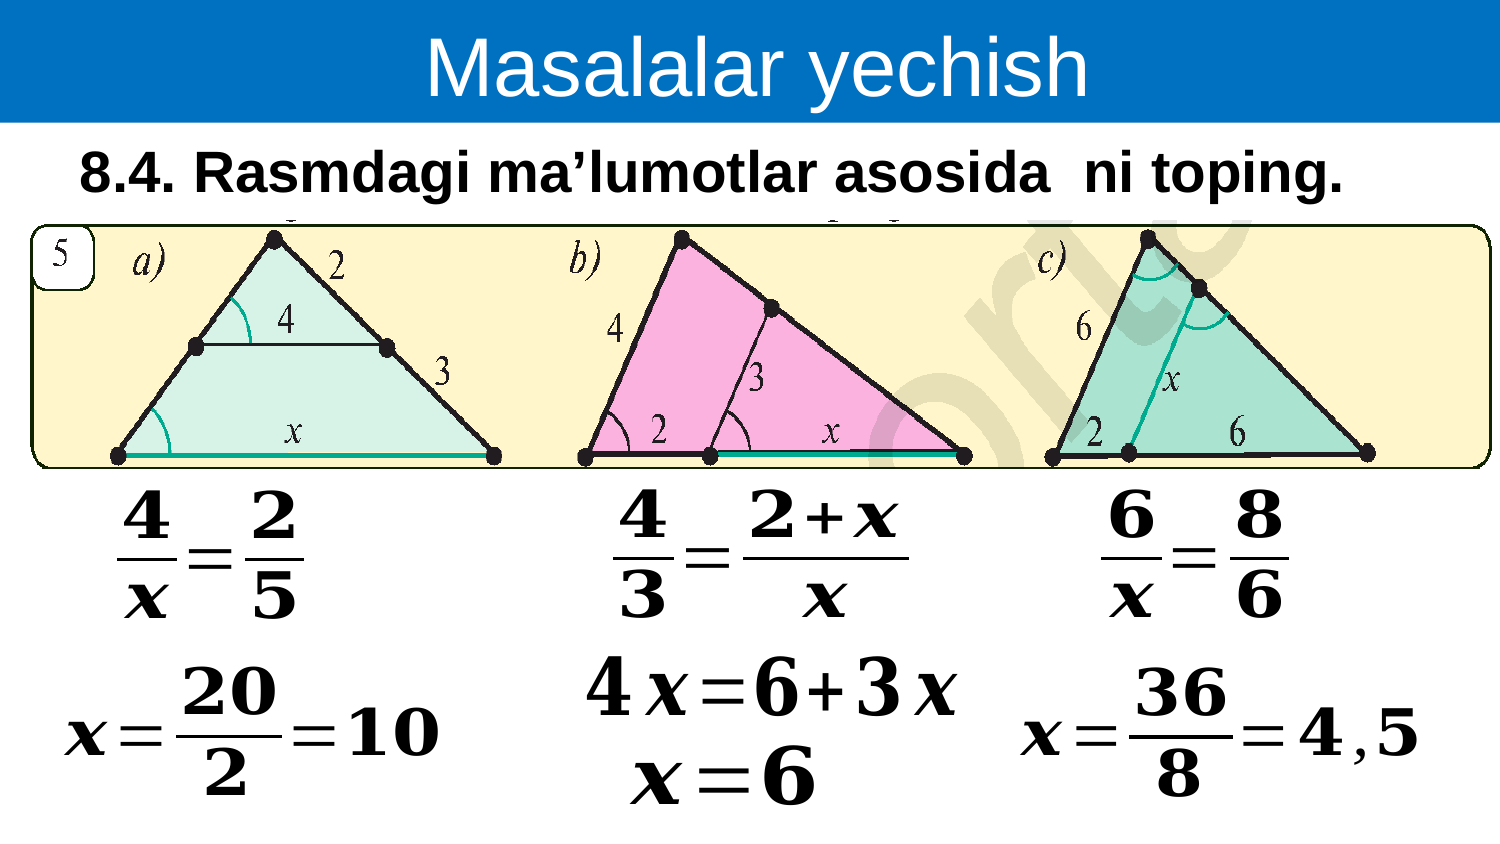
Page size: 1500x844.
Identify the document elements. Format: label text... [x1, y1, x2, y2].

text_box Masalalar yechish [56, 8, 1460, 113]
picture [29, 220, 1493, 470]
text_box [0, 0, 1500, 123]
